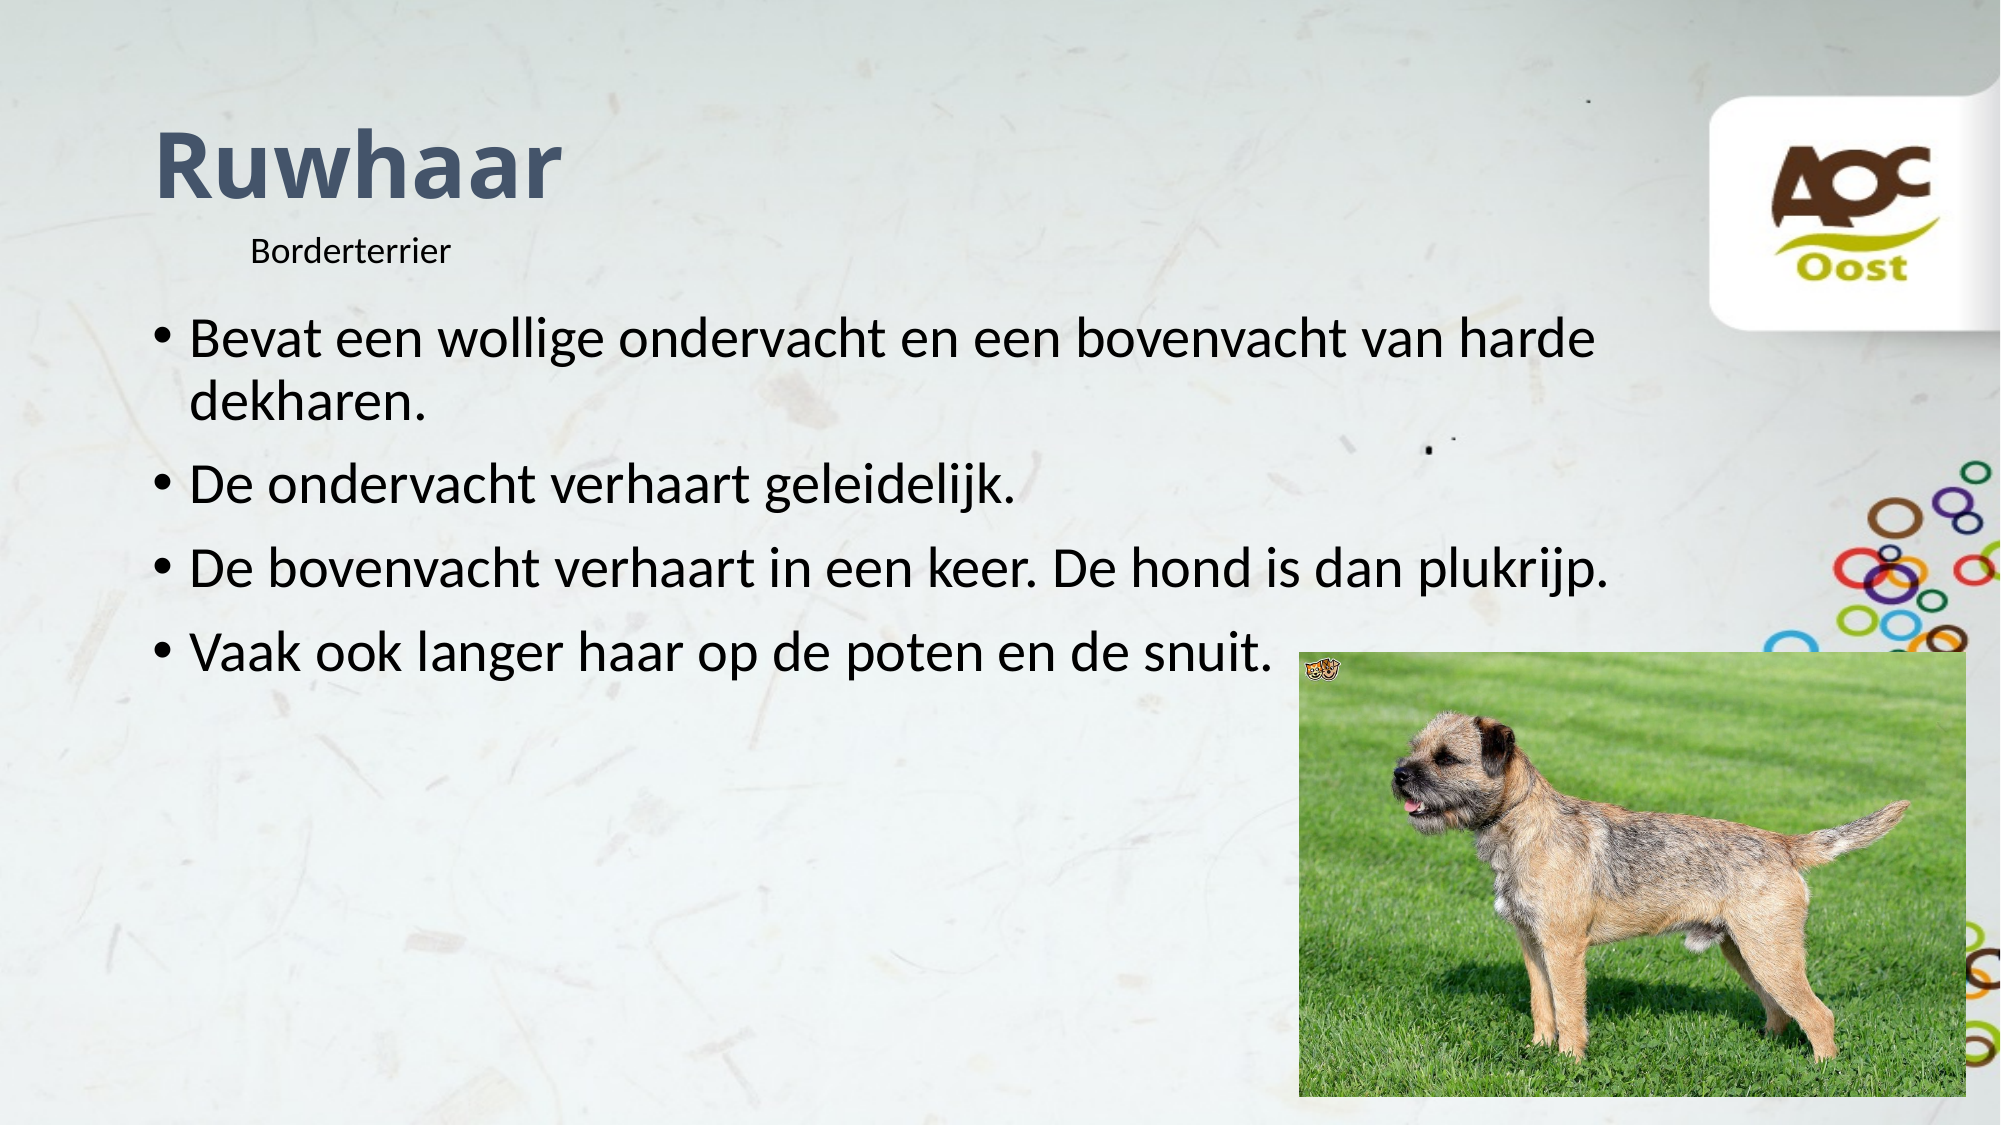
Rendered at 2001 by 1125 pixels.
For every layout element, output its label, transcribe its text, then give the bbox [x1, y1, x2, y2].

list Bevat een wollige ondervacht en een bovenvacht van harde dekharen. De ondervacht verhaart geleidelijk. De bovenvacht verhaart in een keer. De hond is dan plukrijp. Vaak ook langer haar op de poten en de snuit. [137, 299, 1863, 1014]
title Ruwhaar [137, 59, 1863, 278]
picture [0, 0, 2001, 1125]
text_box Borderterrier [235, 218, 648, 279]
